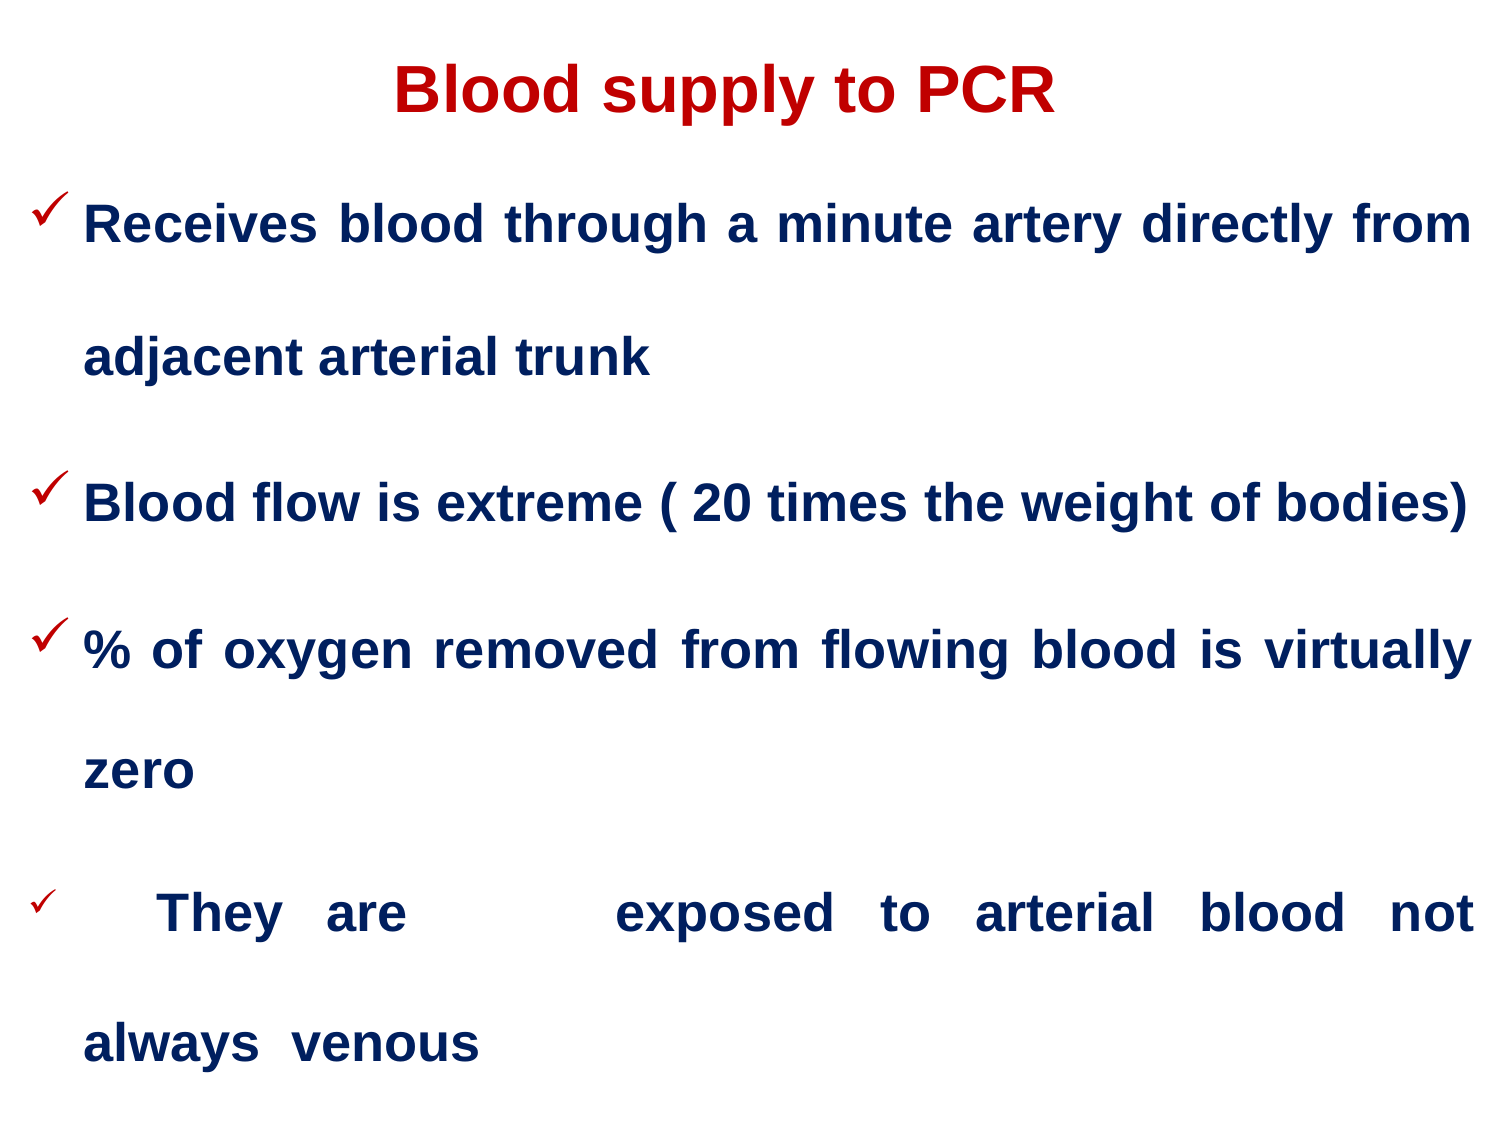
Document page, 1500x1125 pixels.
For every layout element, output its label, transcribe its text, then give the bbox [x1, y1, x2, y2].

text_box Receives blood through a minute artery directly from adjacent arterial trunk Blood flow is extreme ( 20 times the weight of bodies) % of oxygen removed from flowing blood is virtually [25, 186, 1475, 679]
text_box zero They are always venous blood [25, 732, 574, 1125]
title Blood supply to PCR [391, 43, 1058, 186]
text_box exposed to arterial blood not [612, 875, 1475, 943]
